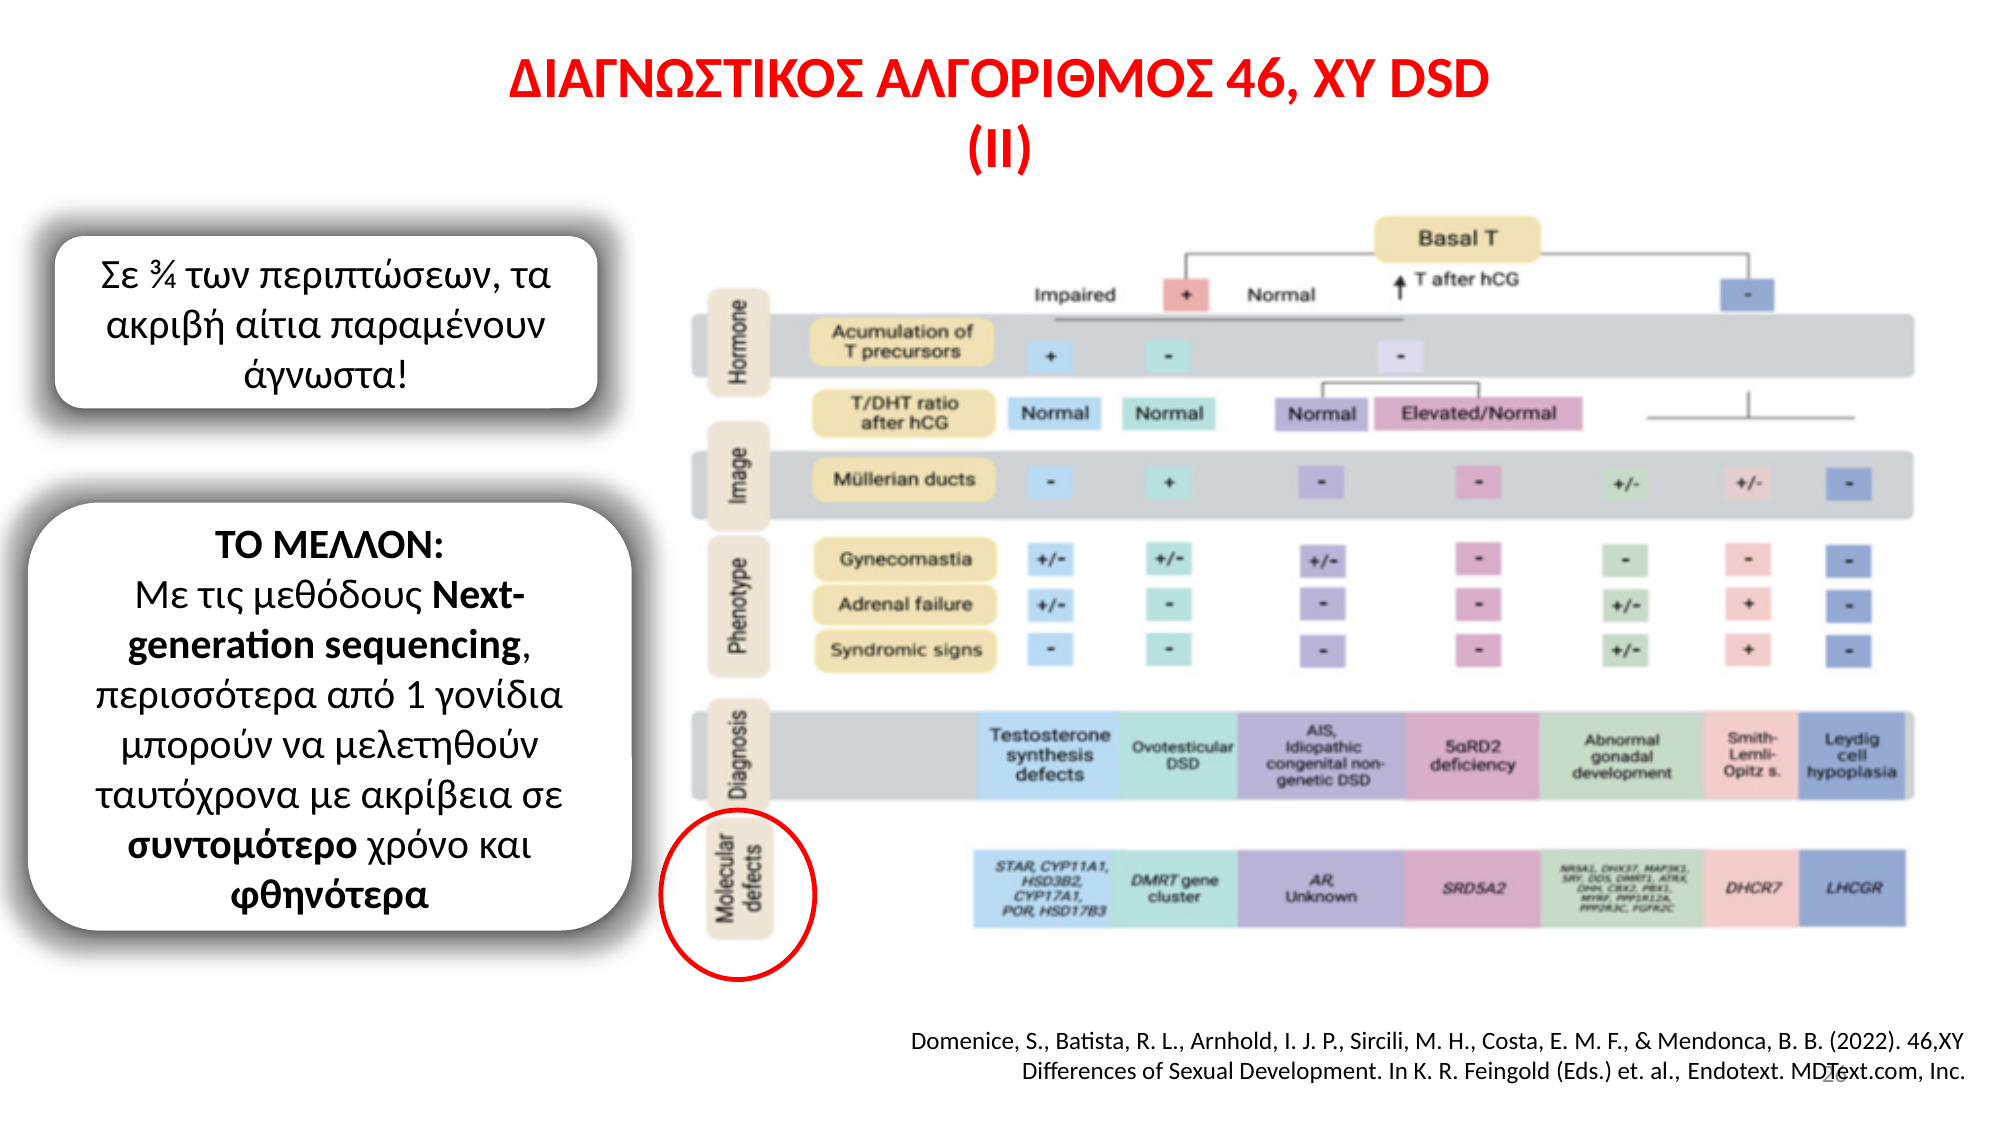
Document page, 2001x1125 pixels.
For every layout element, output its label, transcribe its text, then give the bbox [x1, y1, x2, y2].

text_box Σε ¾ των περιπτώσεων, τα ακριβή αίτια παραμένουν άγνωστα! [53, 235, 599, 410]
slide_number 26 [1412, 1042, 1863, 1103]
text_box ΔΙΑΓΝΩΣΤΙΚΟΣ ΑΛΓΟΡΙΘΜΟΣ 46, ΧΥ DSD (II) [0, 32, 2000, 187]
text_box ΤΟ ΜΕΛΛΟΝ: Με τις μεθόδους Νext- generation sequencing, περισσότερα από 1 γονίδια μπορούν να μελετηθούν ταυτόχρονα με ακρίβεια σε συντομότερο χρόνο και φθηνότερα [26, 501, 633, 932]
picture [659, 186, 1938, 984]
text_box Domenice, S., Batista, R. L., Arnhold, I. J. P., Sircili, M. H., Costa, E. M. F., & Mendonca, B. B. (2022). 46,XY Differences of Sexual Development. In K. R. Feingold (Eds.) et. al., Endotext. MDText.com, Inc. [885, 1016, 1981, 1092]
